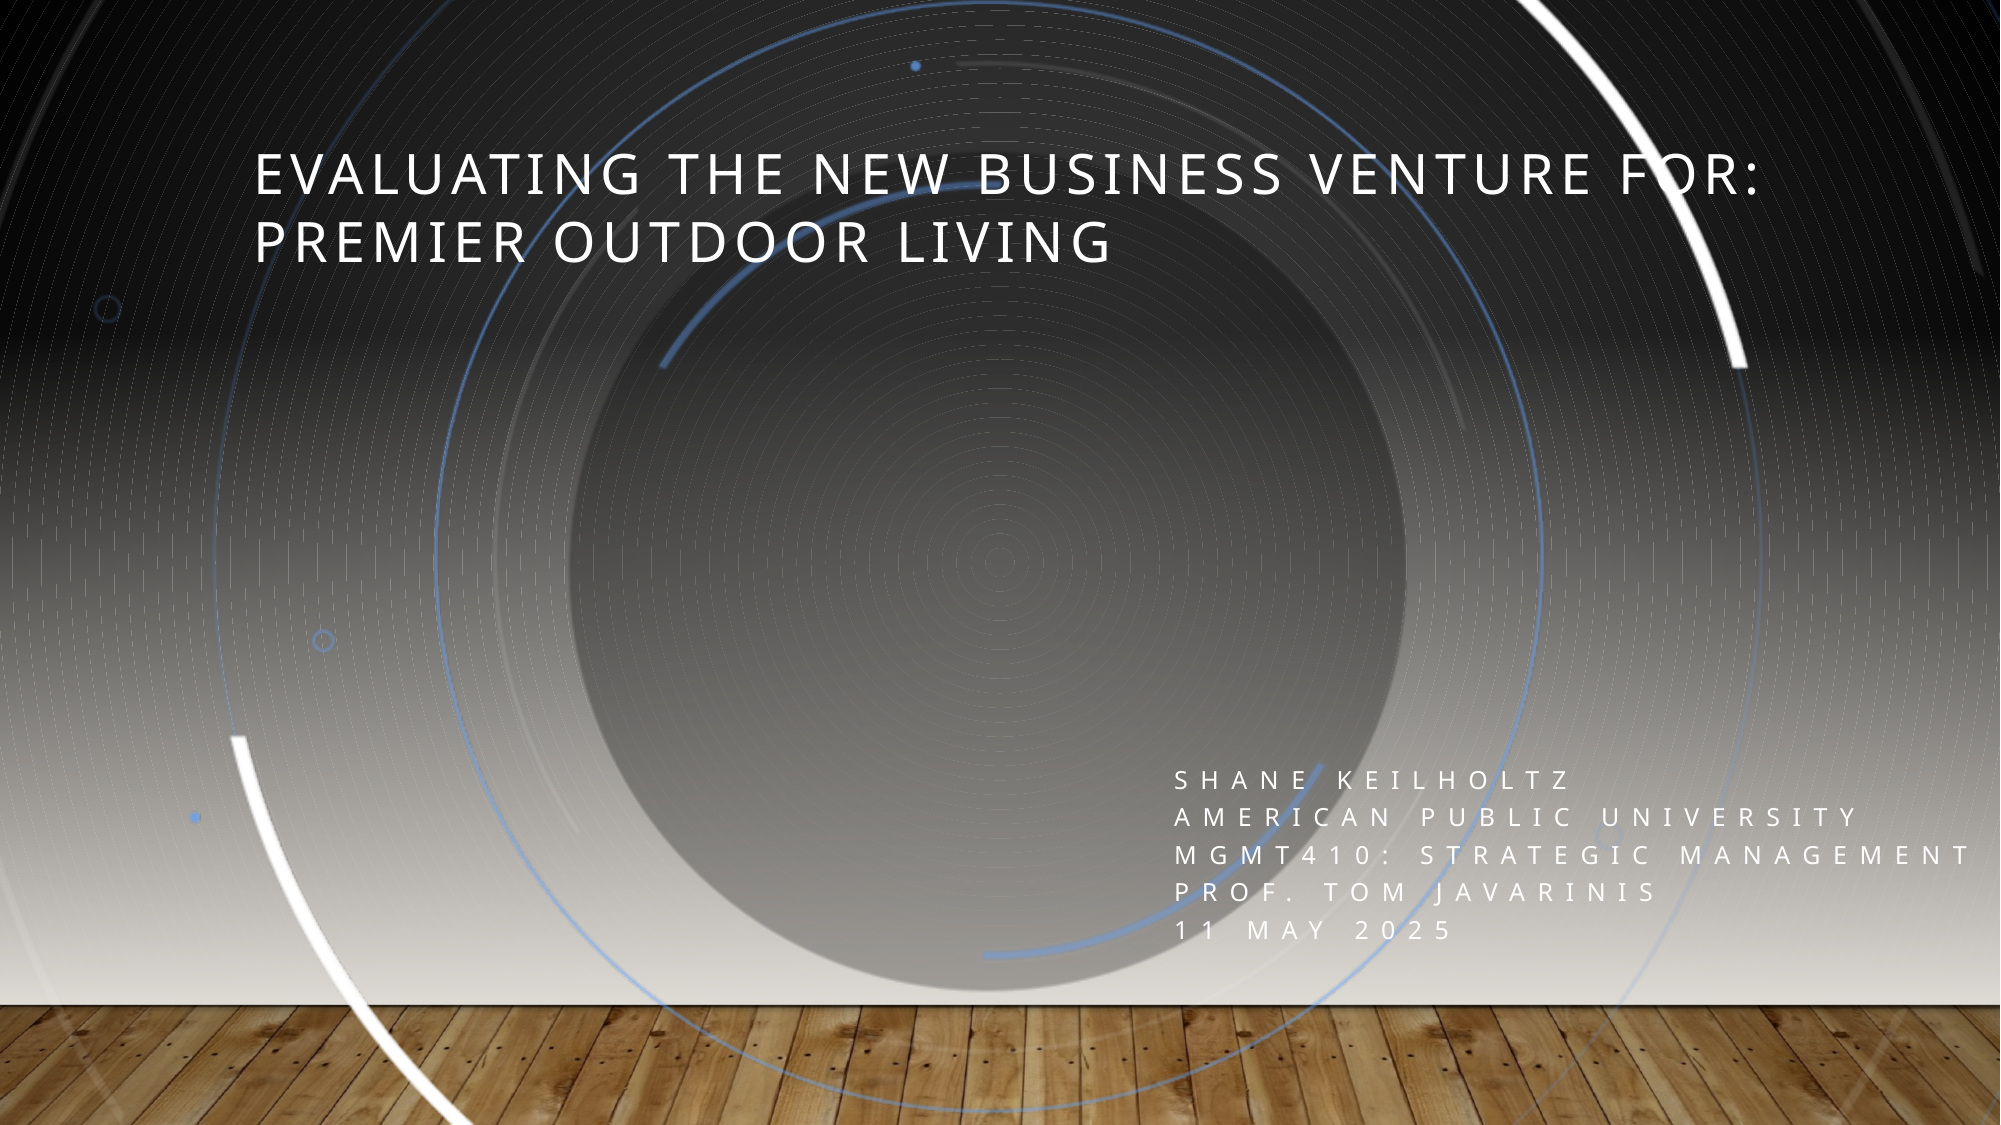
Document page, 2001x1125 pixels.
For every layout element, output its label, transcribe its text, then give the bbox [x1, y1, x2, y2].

title Evaluating the new business venture for: premier outdoor living [238, 131, 1814, 305]
picture [0, 0, 2000, 1125]
subtitle Shane Keilholtz American Public University MGMT410: Strategic management Prof. Tom Javarinis 11 May 2025 [1159, 508, 2000, 1075]
